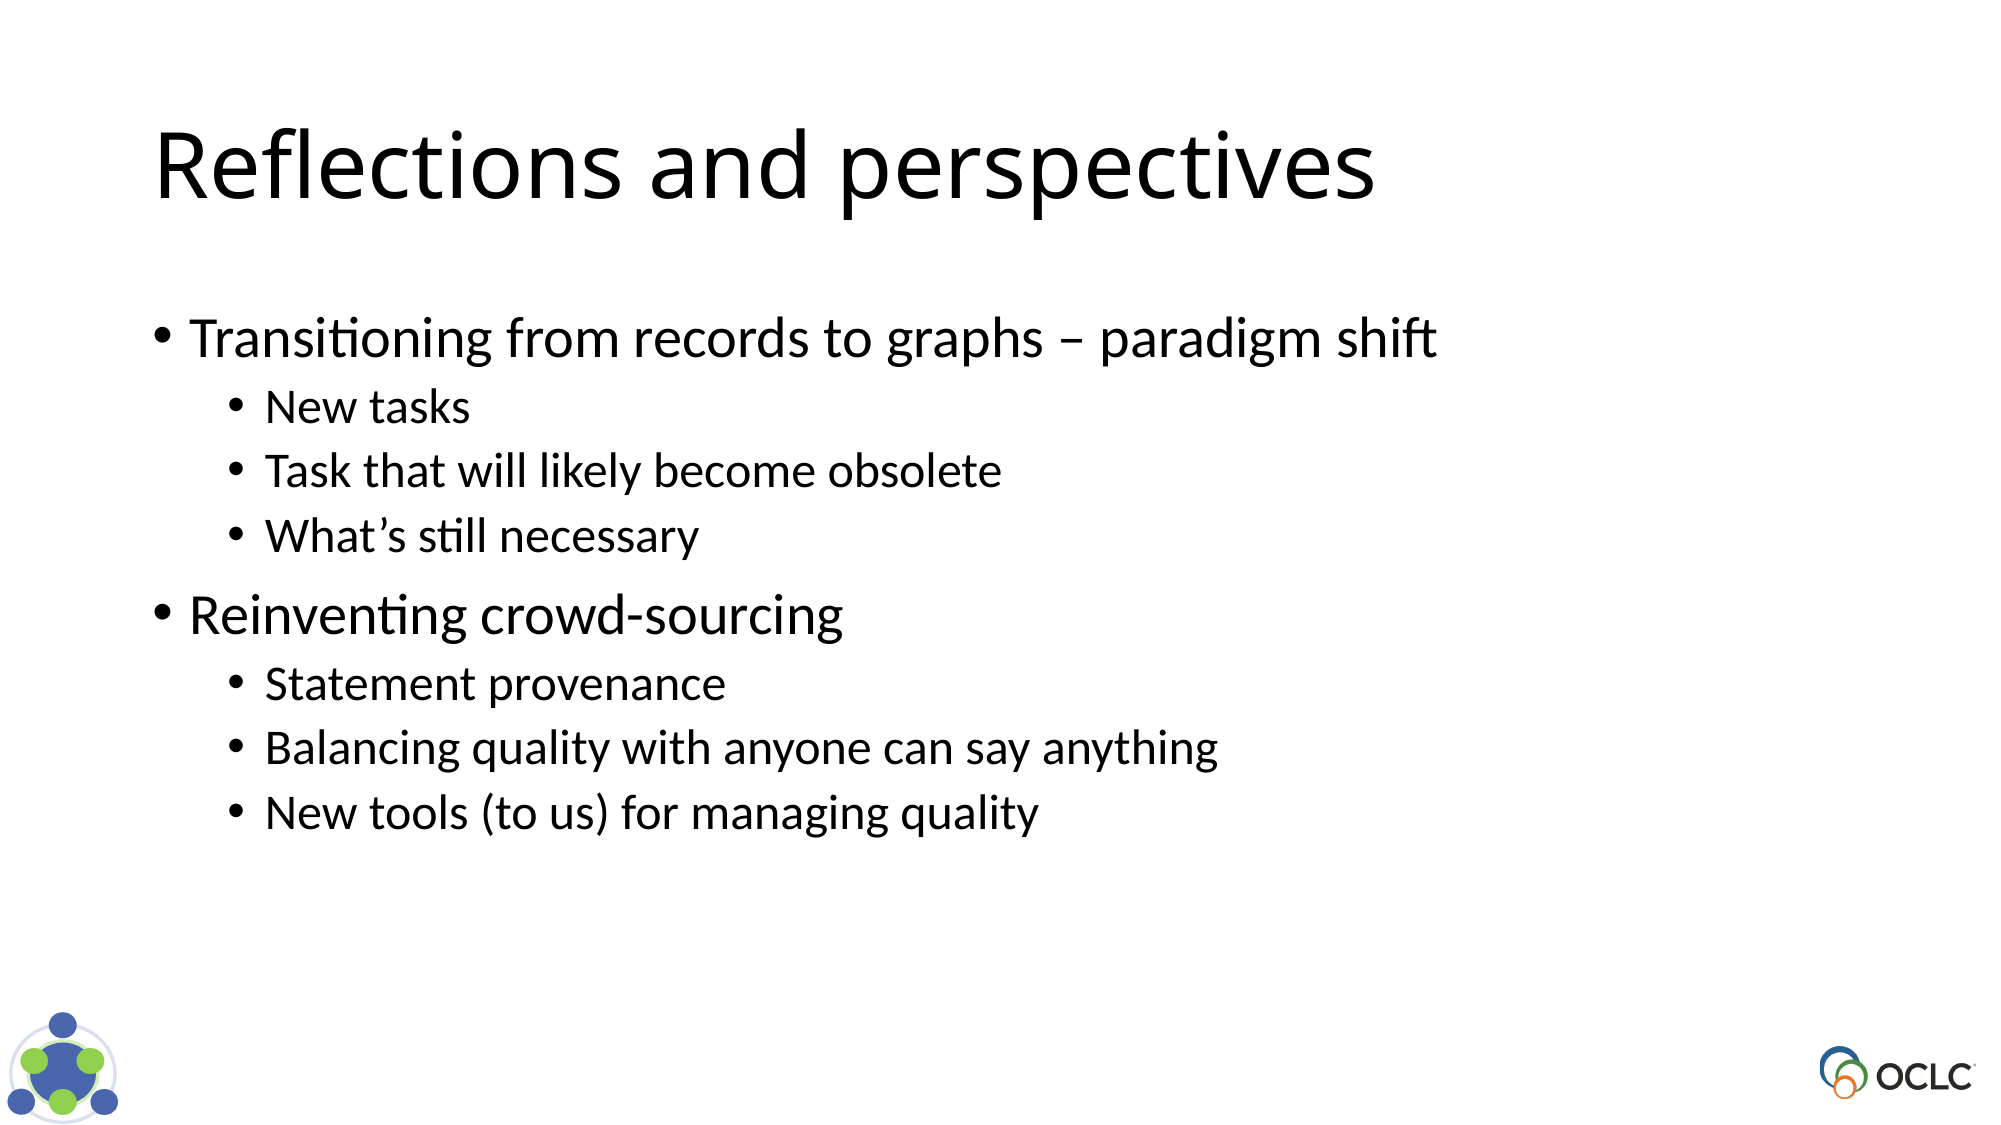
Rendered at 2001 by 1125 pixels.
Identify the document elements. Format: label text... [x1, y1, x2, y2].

picture [6, 1011, 119, 1125]
title Reflections and perspectives [137, 59, 1863, 278]
list Transitioning from records to graphs – paradigm shift New tasks Task that will likely become obsolete What’s still necessary Reinventing crowd-sourcing Statement provenance Balancing quality with anyone can say anything New tools (to us) for managing quality [137, 299, 1863, 1014]
